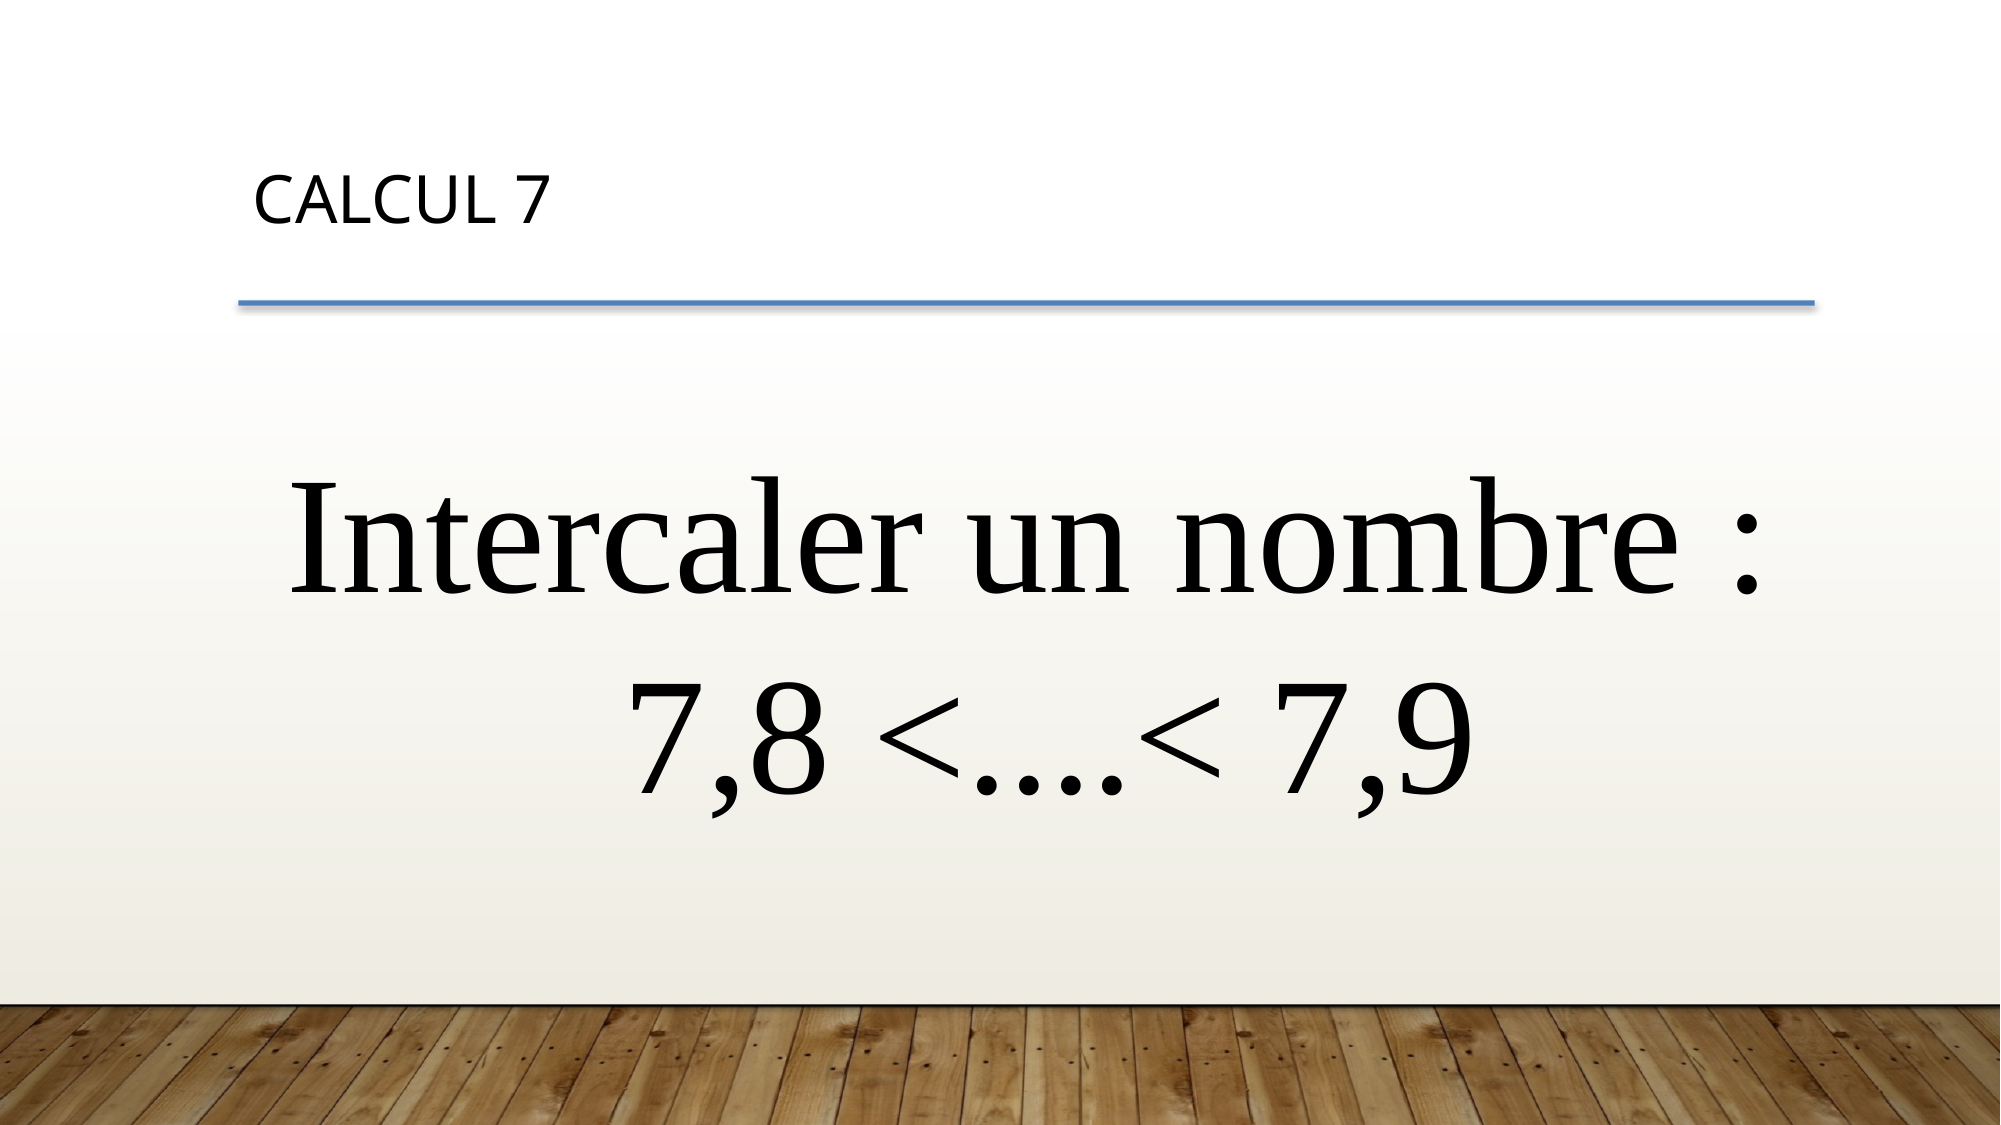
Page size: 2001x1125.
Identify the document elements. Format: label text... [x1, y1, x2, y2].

text_box CALCUL 7 [238, 158, 1814, 330]
text_box Intercaler un nombre : 7,8 <....< 7,9 [263, 355, 1839, 922]
picture [0, 1007, 2000, 1125]
text_box [238, 330, 1814, 897]
